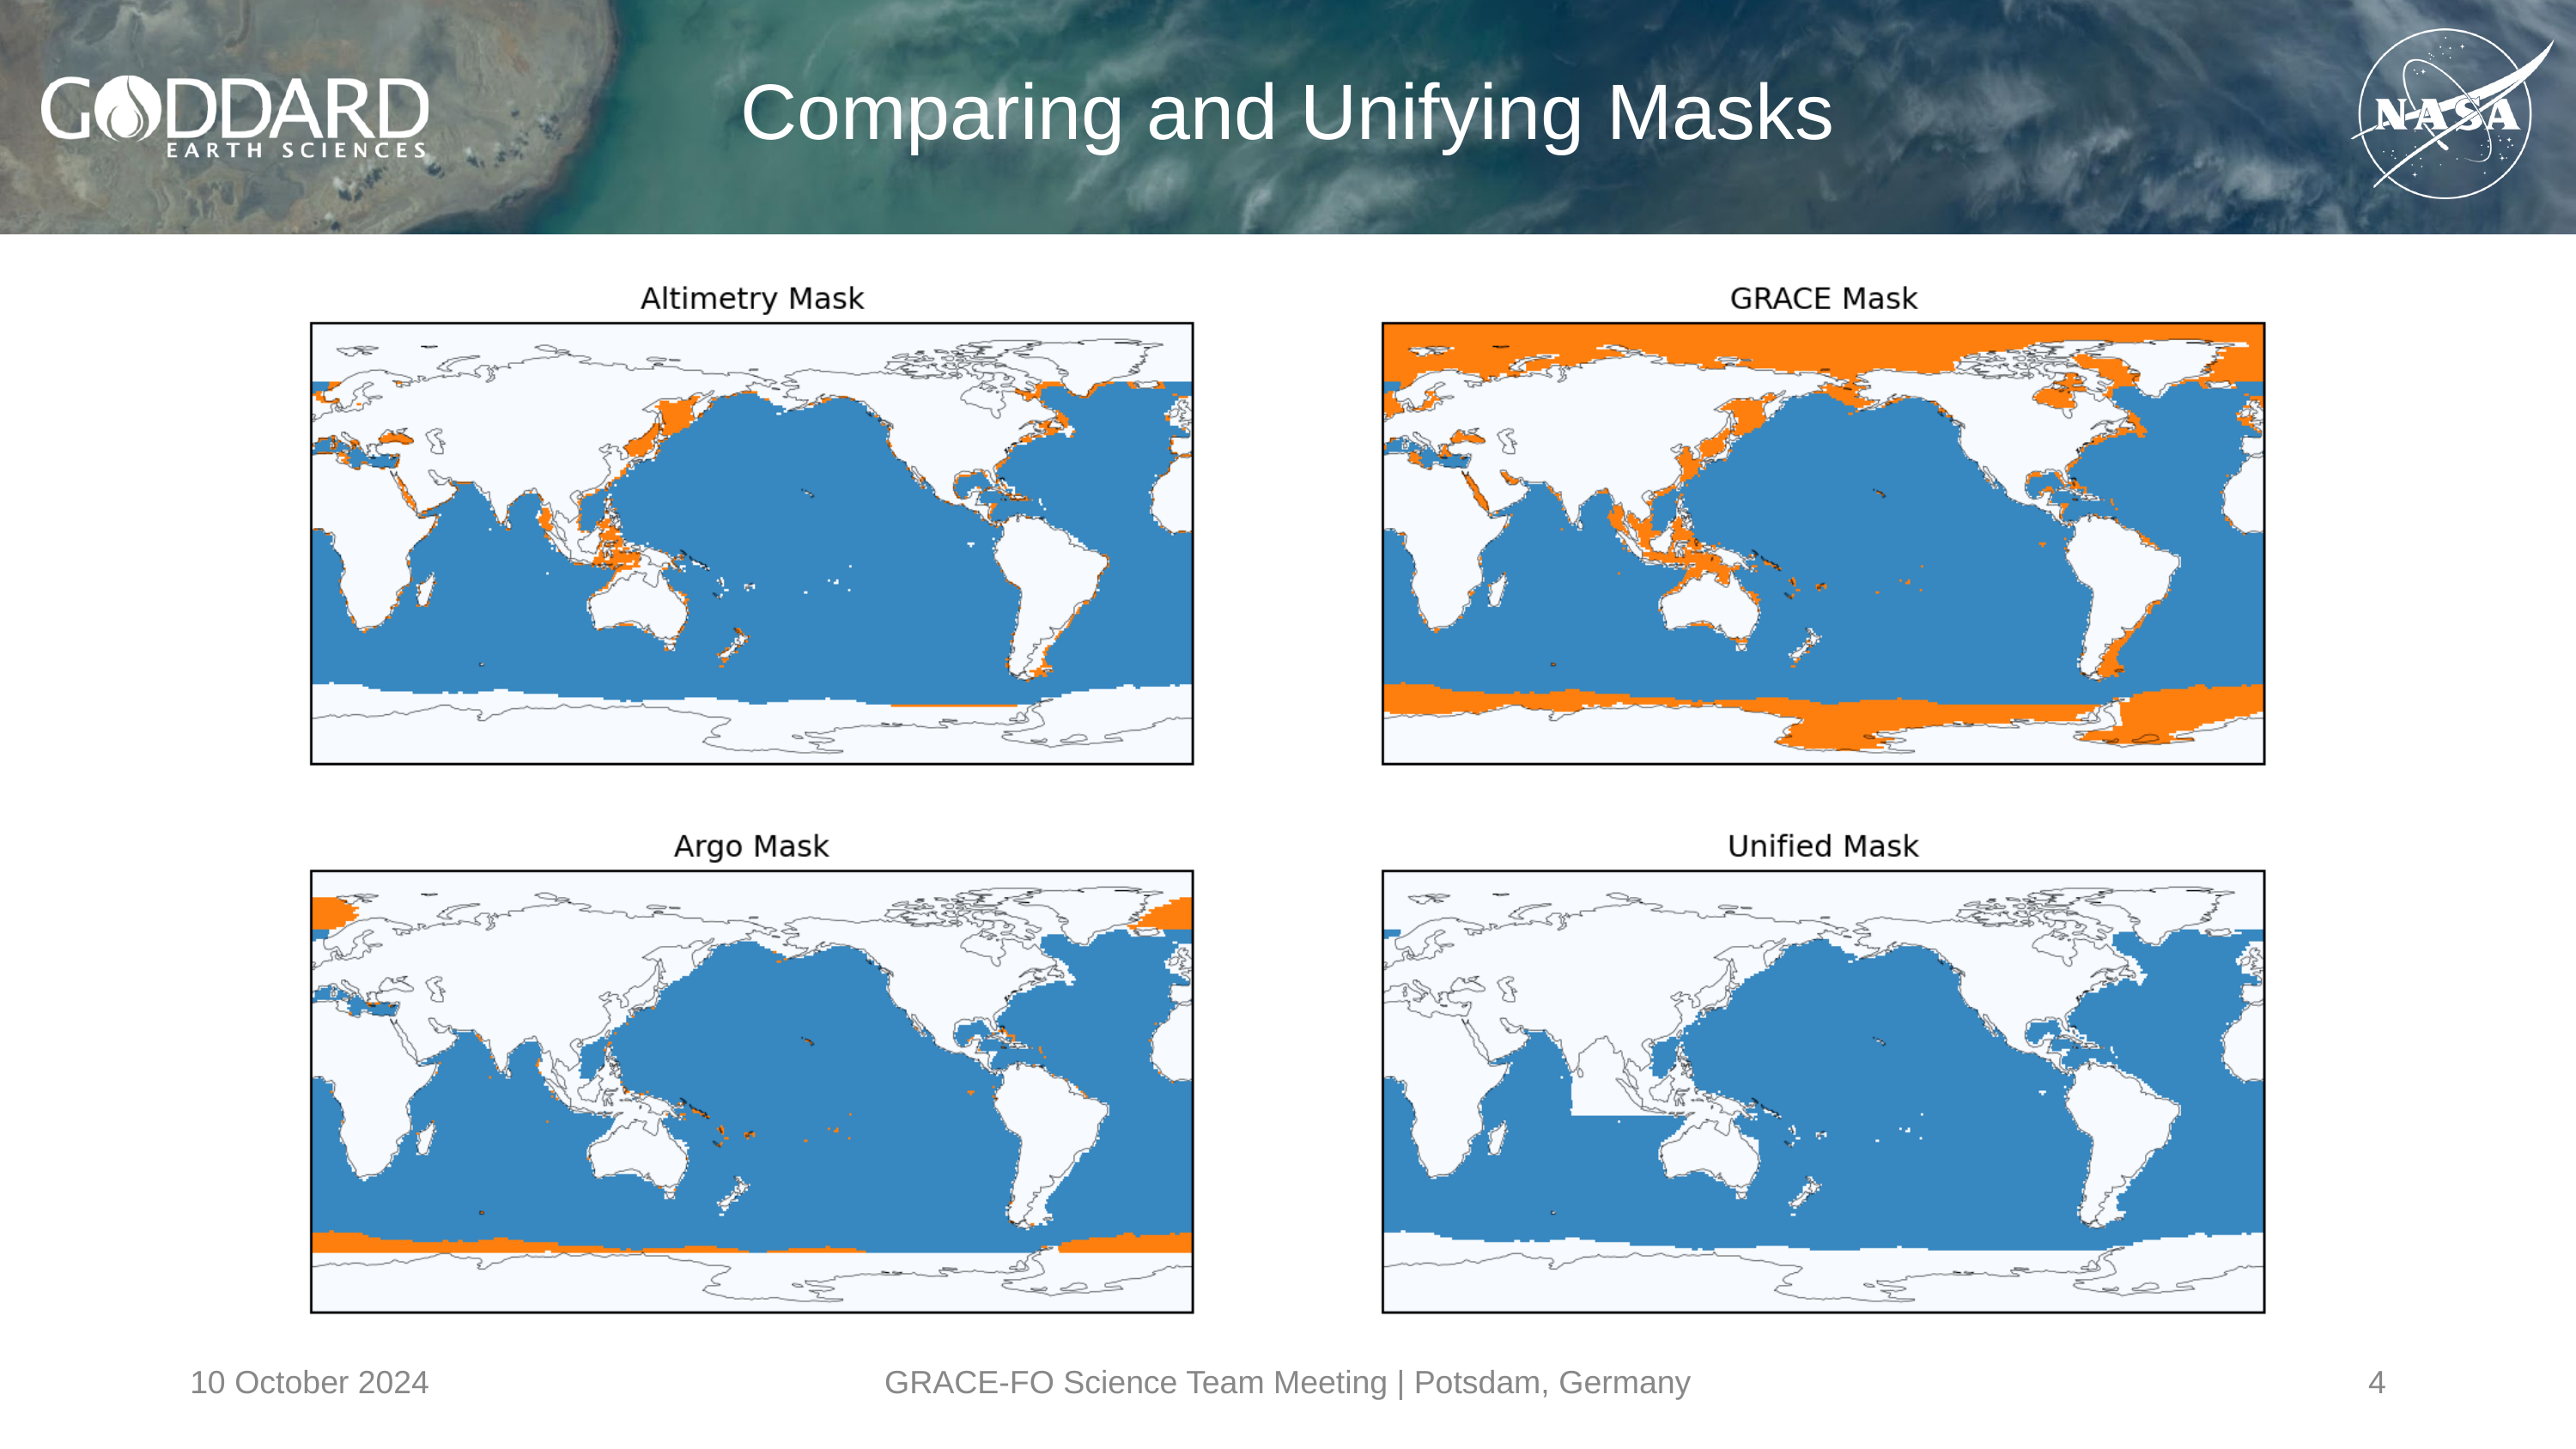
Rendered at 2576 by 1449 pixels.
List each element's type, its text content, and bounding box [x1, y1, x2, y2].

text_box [276, 251, 2300, 1349]
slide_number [177, 1343, 757, 1420]
footer GRACE-FO Science Team Meeting | Potsdam, Germany [853, 1355, 1723, 1420]
picture [0, 0, 2576, 312]
slide_number 4 [1819, 1343, 2399, 1420]
title Comparing and Unifying Masks [370, 15, 2206, 212]
